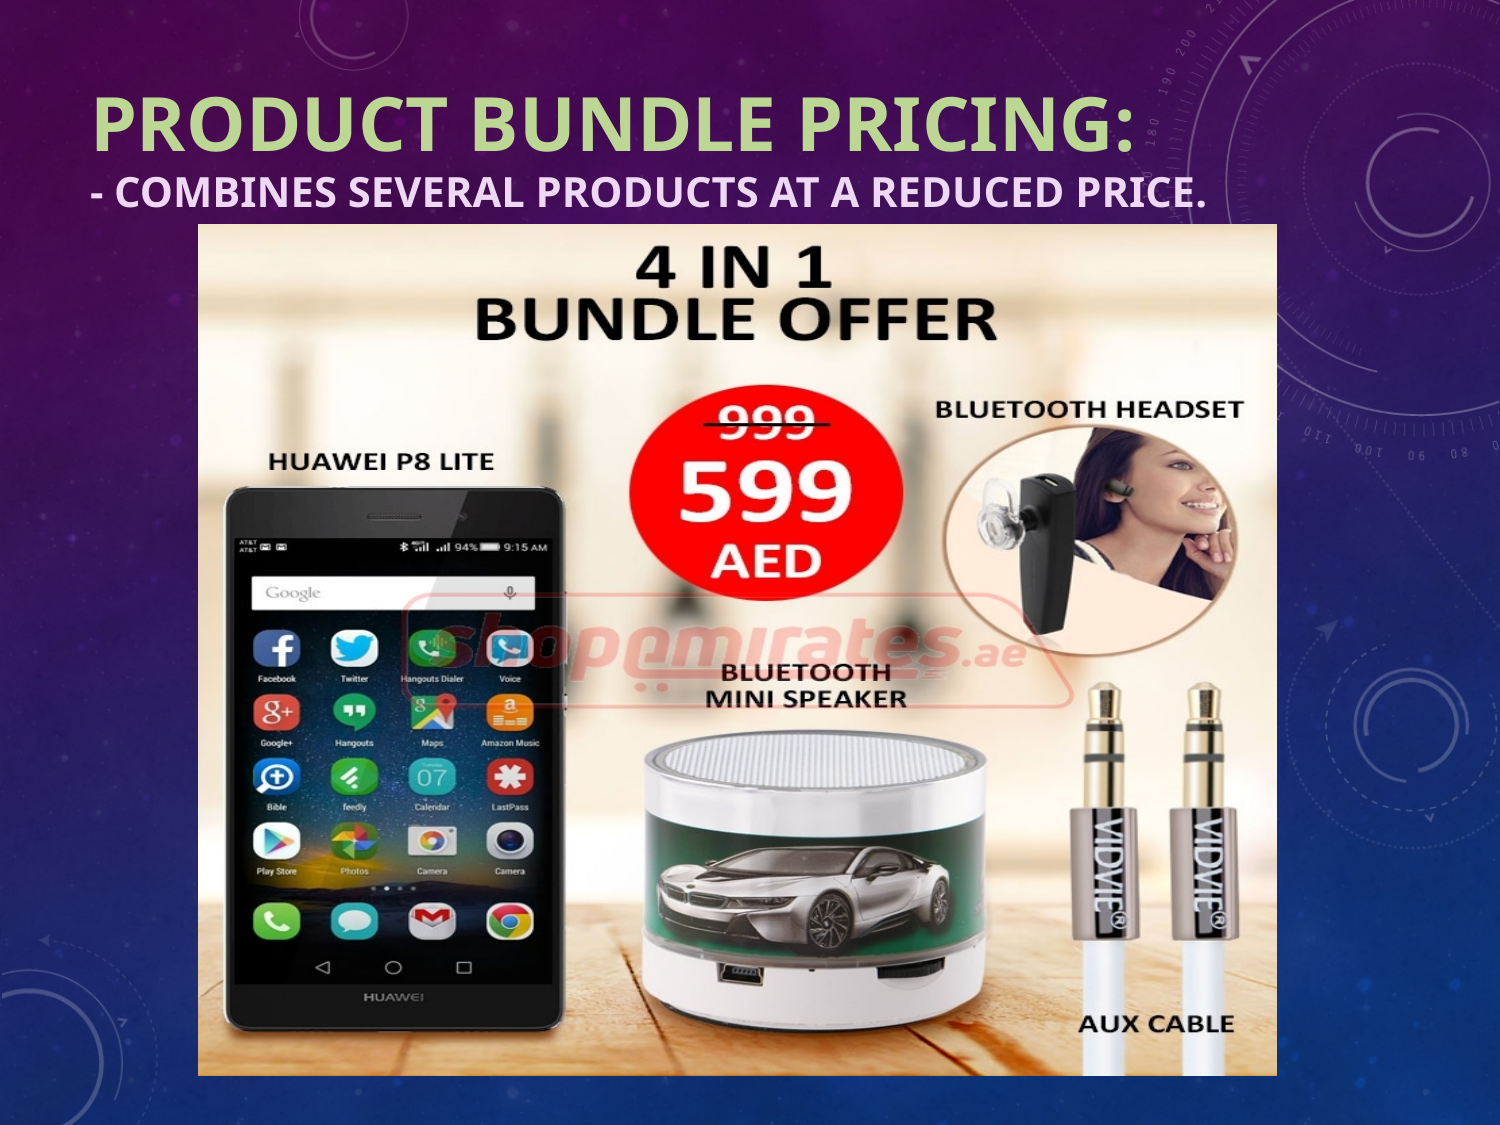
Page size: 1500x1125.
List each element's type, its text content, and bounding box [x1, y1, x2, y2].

picture [0, 0, 1500, 1125]
title Product bundle pricing: - Combines several products at a reduced price. [75, 44, 1350, 248]
